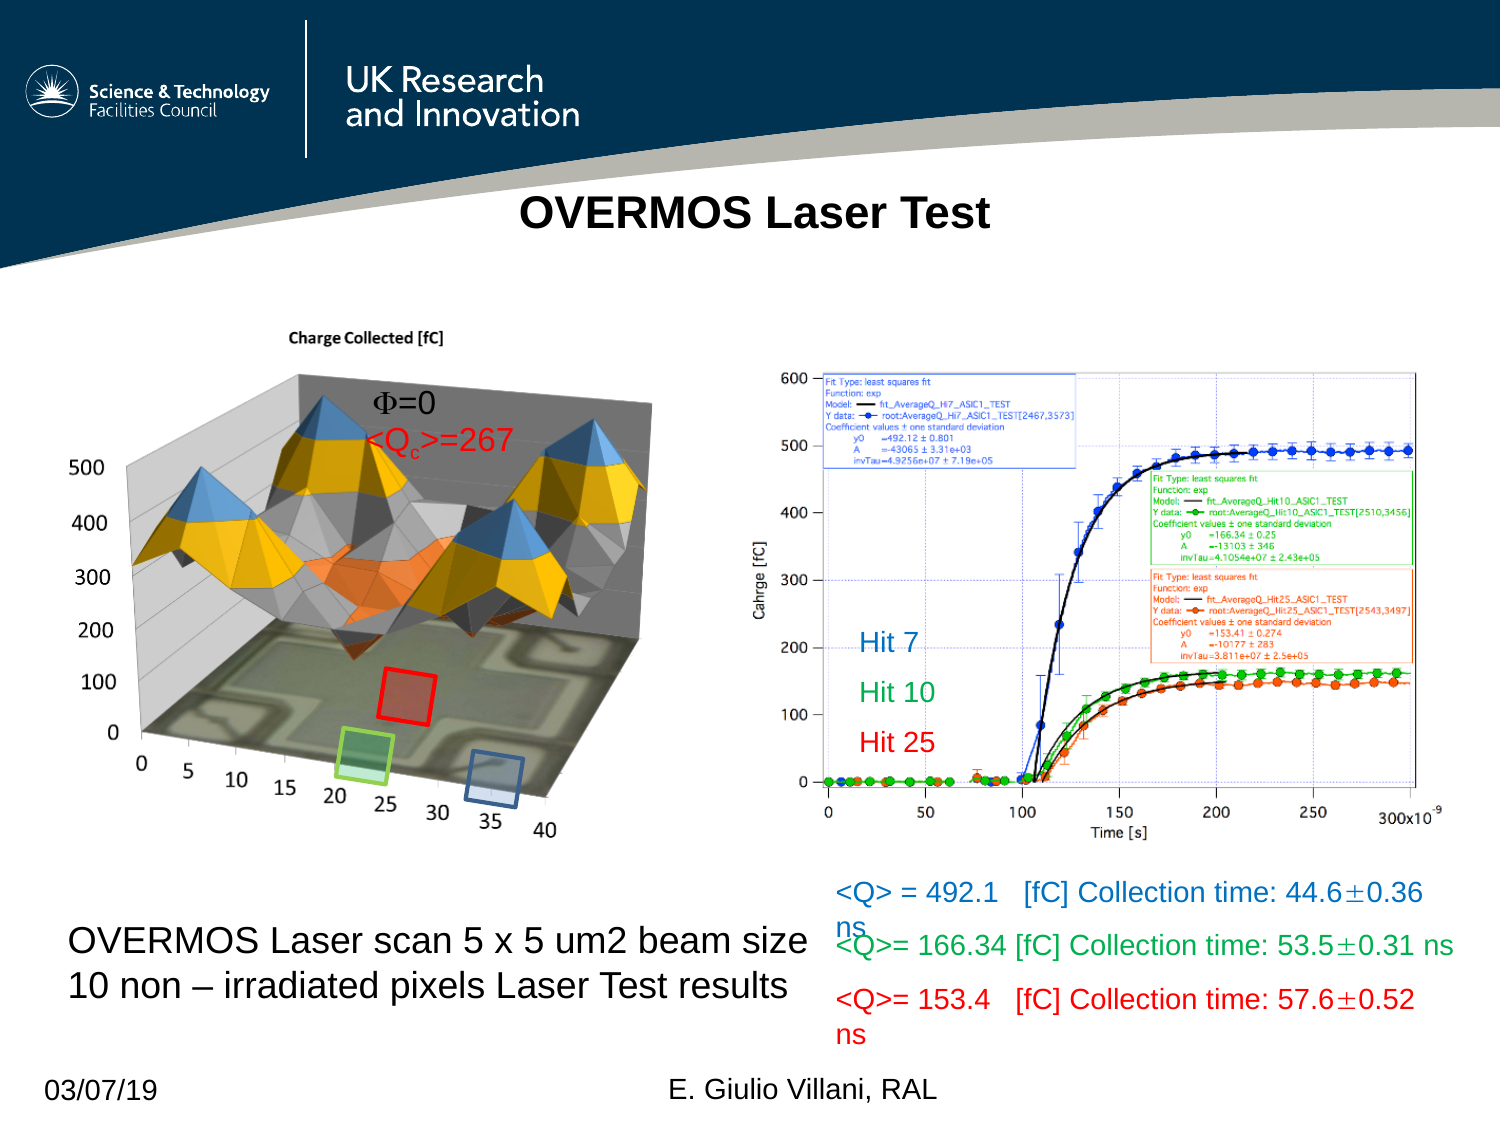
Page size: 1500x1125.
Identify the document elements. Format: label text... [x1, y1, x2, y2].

text_box OVERMOS Laser scan 5 x 5 um2 beam size 10 non – irradiated pixels Laser Test results [53, 908, 1366, 1014]
text_box E. Giulio Villani, RAL [336, 1062, 1270, 1123]
text_box OVERMOS Laser Test [265, 175, 1169, 246]
text_box <Q>= 166.34 [fC] Collection time: 53.50.31 ns [820, 919, 1471, 969]
picture [749, 361, 1452, 842]
text_box 03/07/19 [29, 1063, 290, 1124]
text_box <Q>= 153.4 [fC] Collection time: 57.60.52 ns [820, 972, 1459, 1058]
text_box <Q> = 492.1 [fC] Collection time: 44.60.36 ns [820, 866, 1471, 919]
picture [52, 322, 692, 843]
